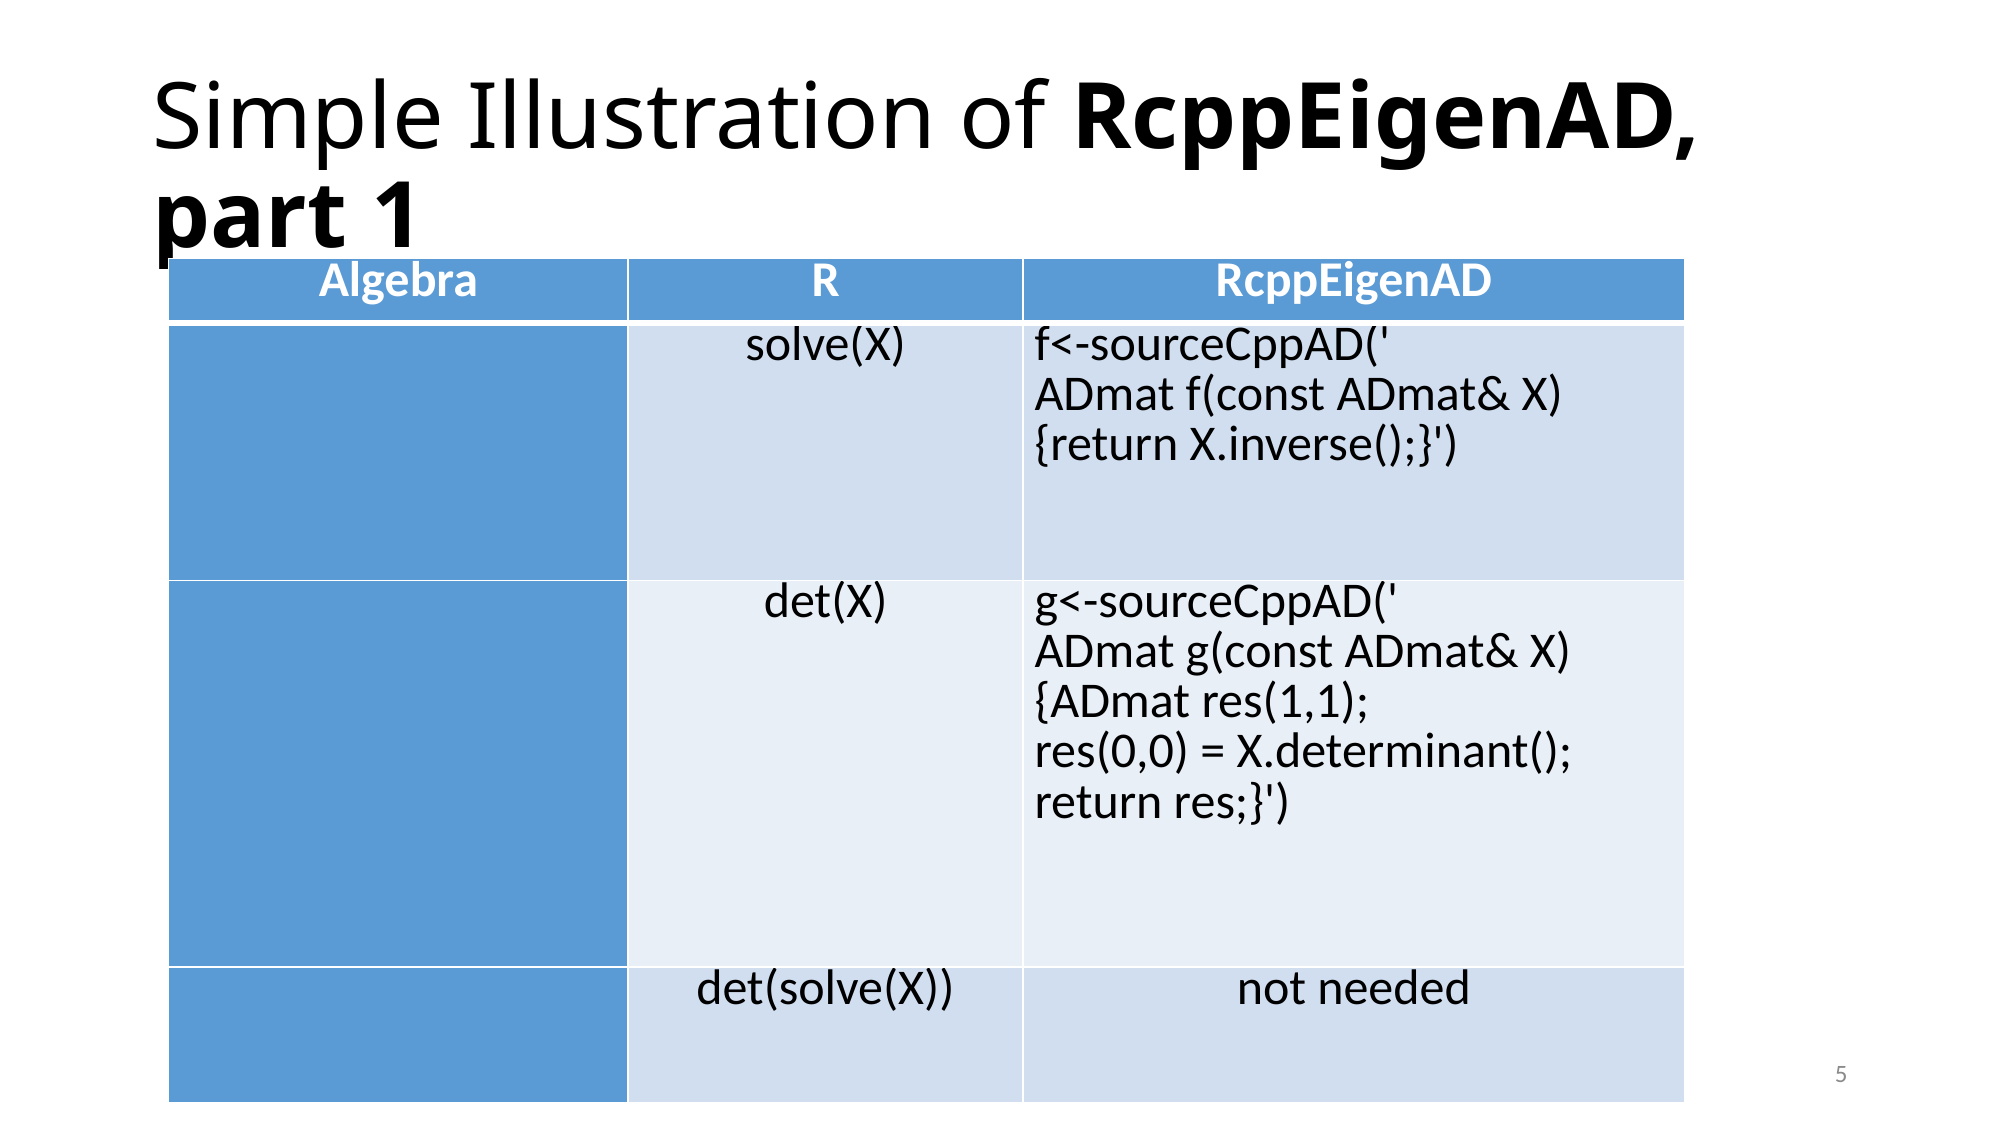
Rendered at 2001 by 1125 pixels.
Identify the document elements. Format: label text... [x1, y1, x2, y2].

title Simple Illustration of RcppEigenAD, part 1 [137, 59, 1863, 278]
slide_number 5 [1685, 1042, 1863, 1103]
